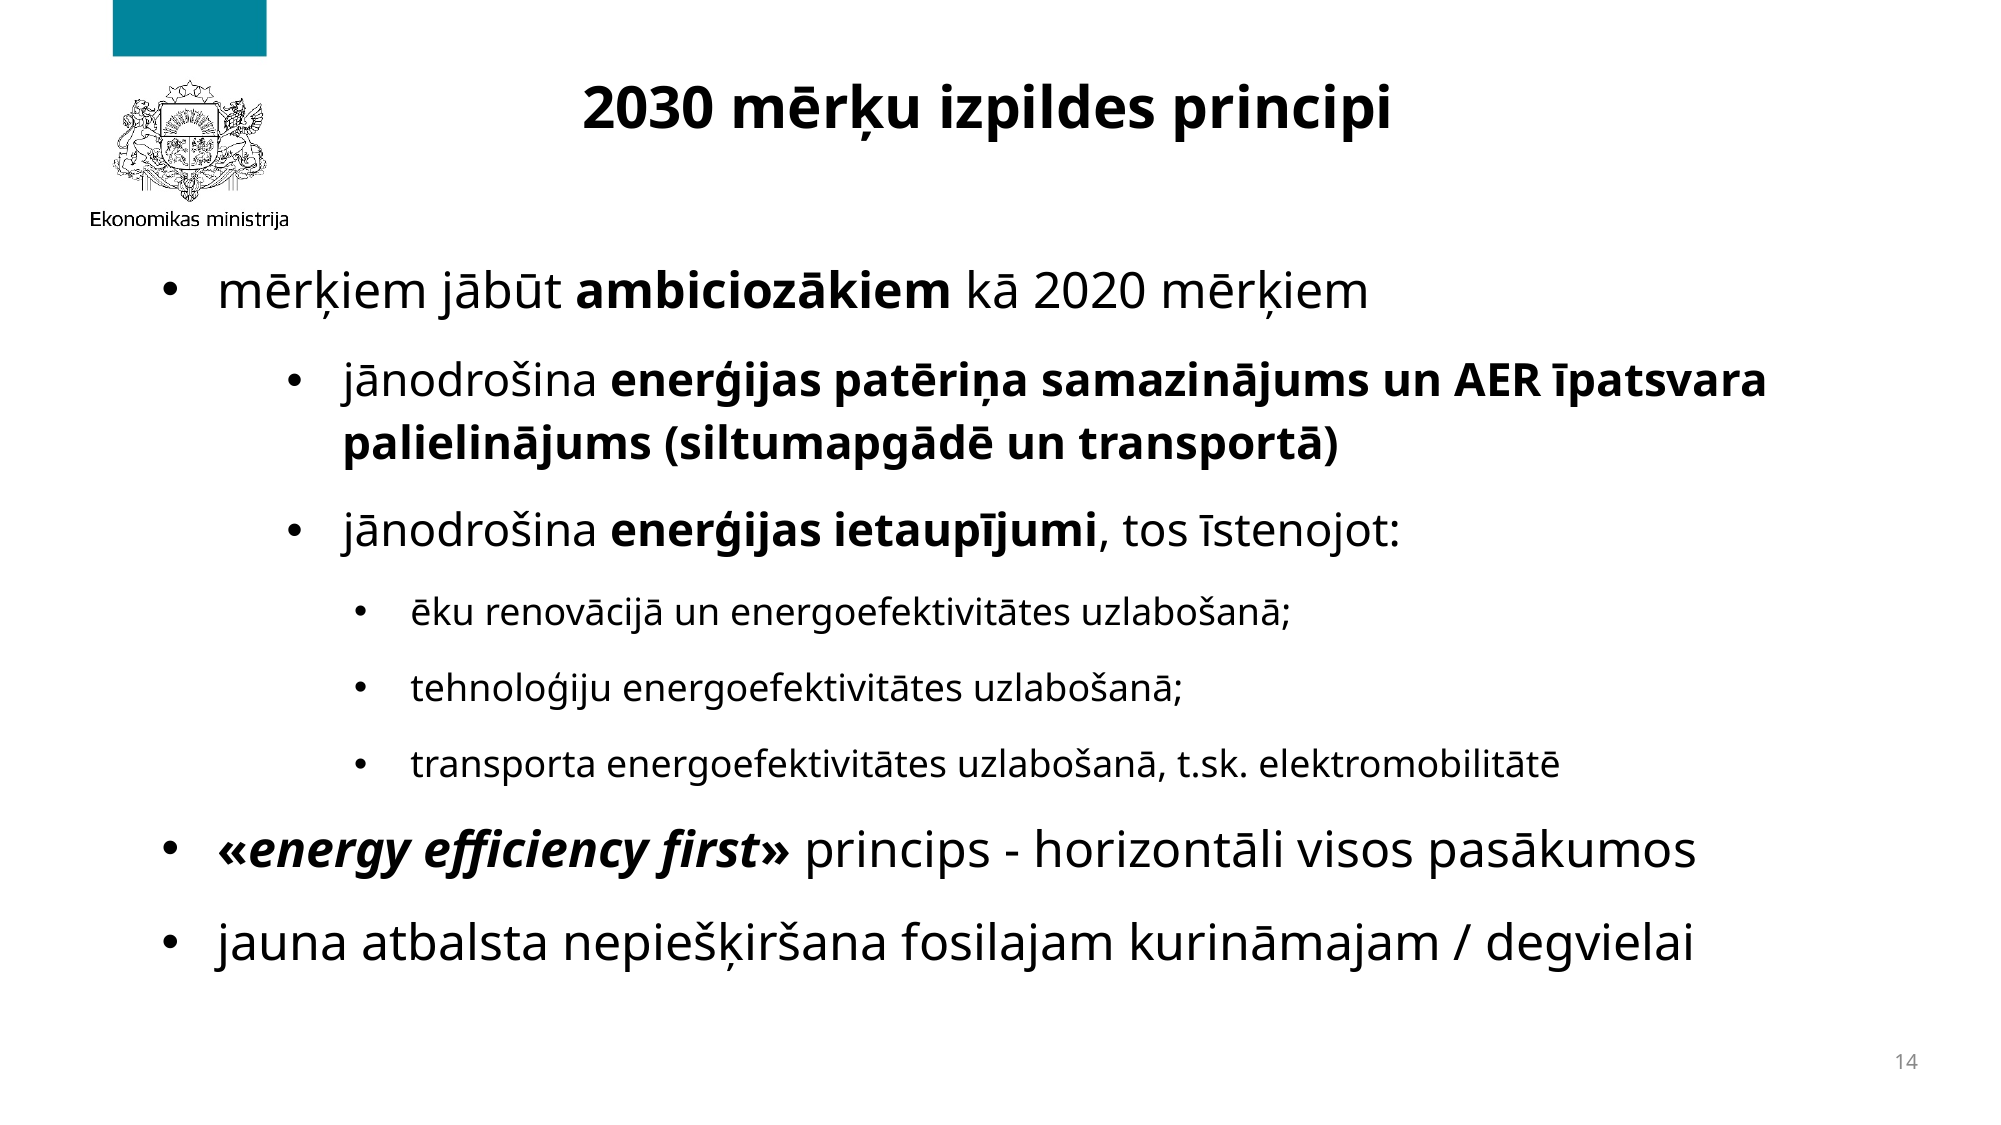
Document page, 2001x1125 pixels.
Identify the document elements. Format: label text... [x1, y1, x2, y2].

title 2030 mērķu izpildes principi [566, 62, 1900, 233]
list mērķiem jābūt ambiciozākiem kā 2020 mērķiem jānodrošina enerģijas patēriņa samazinājums un AER īpatsvara palielinājums (siltumapgādē un transportā) jānodrošina enerģijas ietaupījumi, tos īstenojot: ēku renovācijā un energoefektivitātes uzlabošanā; tehnoloģiju energoefektivitātes uzlabošanā; transporta energoefektivitātes uzlabošanā, t.sk. elektromobilitātē «energy efficiency first» princips - horizontāli visos pasākumos jauna atbalsta nepiešķiršana fosilajam kurināmajam / degvielai [146, 246, 1922, 1088]
picture [91, 0, 288, 230]
slide_number 14 [1866, 1037, 1934, 1088]
